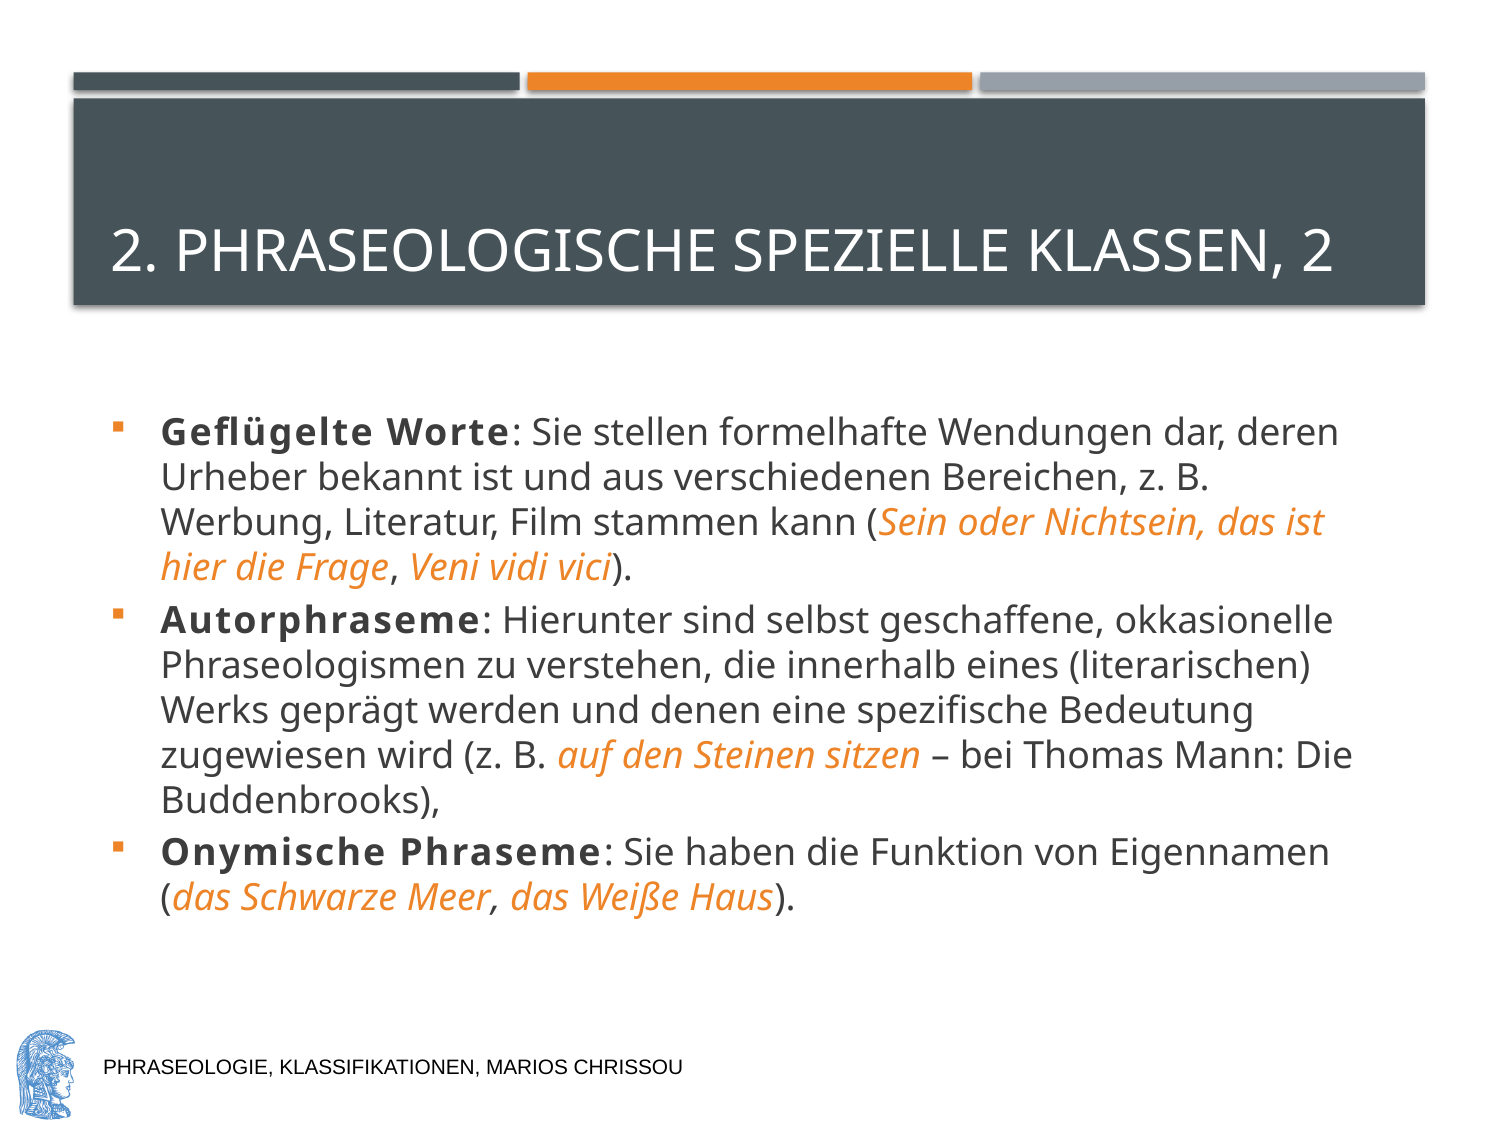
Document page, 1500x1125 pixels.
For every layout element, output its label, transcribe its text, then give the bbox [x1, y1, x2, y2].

list Geflügelte Worte: Sie stellen formelhafte Wendungen dar, deren Urheber bekannt ist und aus verschiedenen Bereichen, z. B. Werbung, Literatur, Film stammen kann (Sein oder Nichtsein, das ist hier die Frage, Veni vidi vici). Autorphraseme: Hierunter sind selbst geschaffene, okkasionelle Phraseologismen zu verstehen, die innerhalb eines (literarischen) Werks geprägt werden und denen eine spezifische Bedeutung zugewiesen wird (z. B. auf den Steinen sitzen – bei Thomas Mann: Die Buddenbrooks), Onymische Phraseme: Sie haben die Funktion von Eigennamen (das Schwarze Meer, das Weiße Haus). [95, 365, 1406, 962]
picture [9, 1026, 81, 1120]
title 2. Phraseologische spezielle Klassen, 2 [95, 112, 1406, 291]
